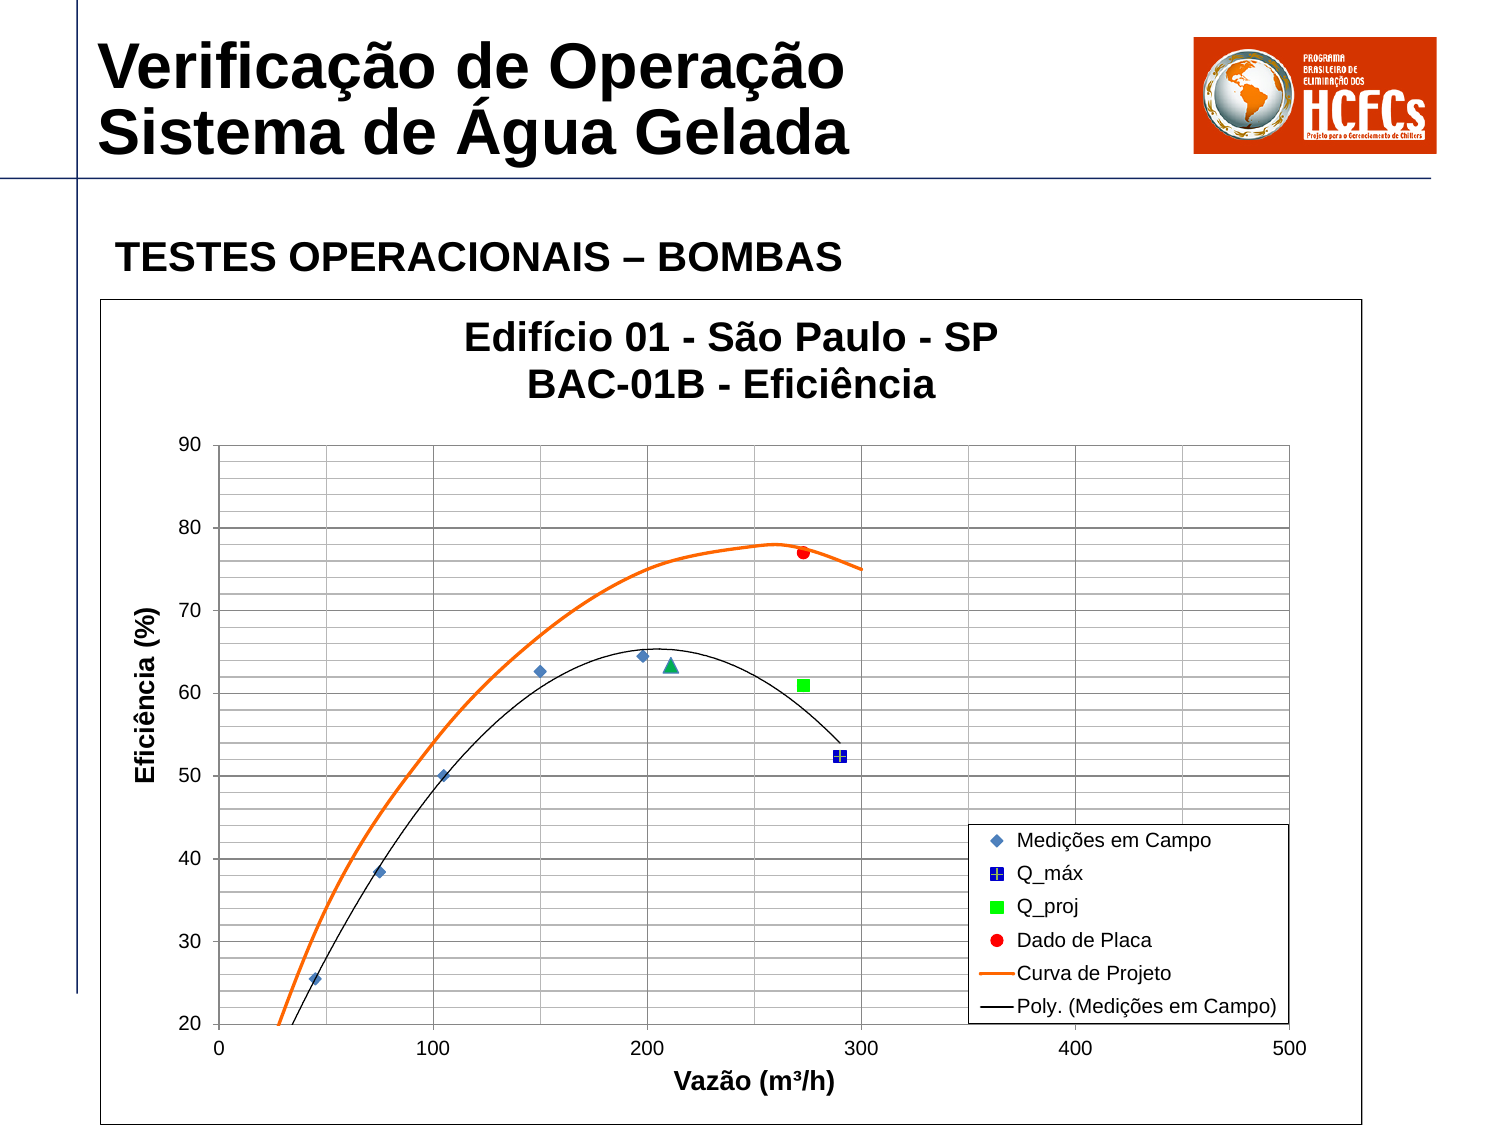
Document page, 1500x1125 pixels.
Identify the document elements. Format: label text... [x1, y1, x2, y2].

title Verificação de Operação Sistema de Água Gelada [82, 3, 1395, 175]
picture [99, 298, 1363, 1125]
picture [1399, 37, 1437, 154]
list TESTES OPERACIONAIS – BOMBAS [99, 212, 1450, 288]
